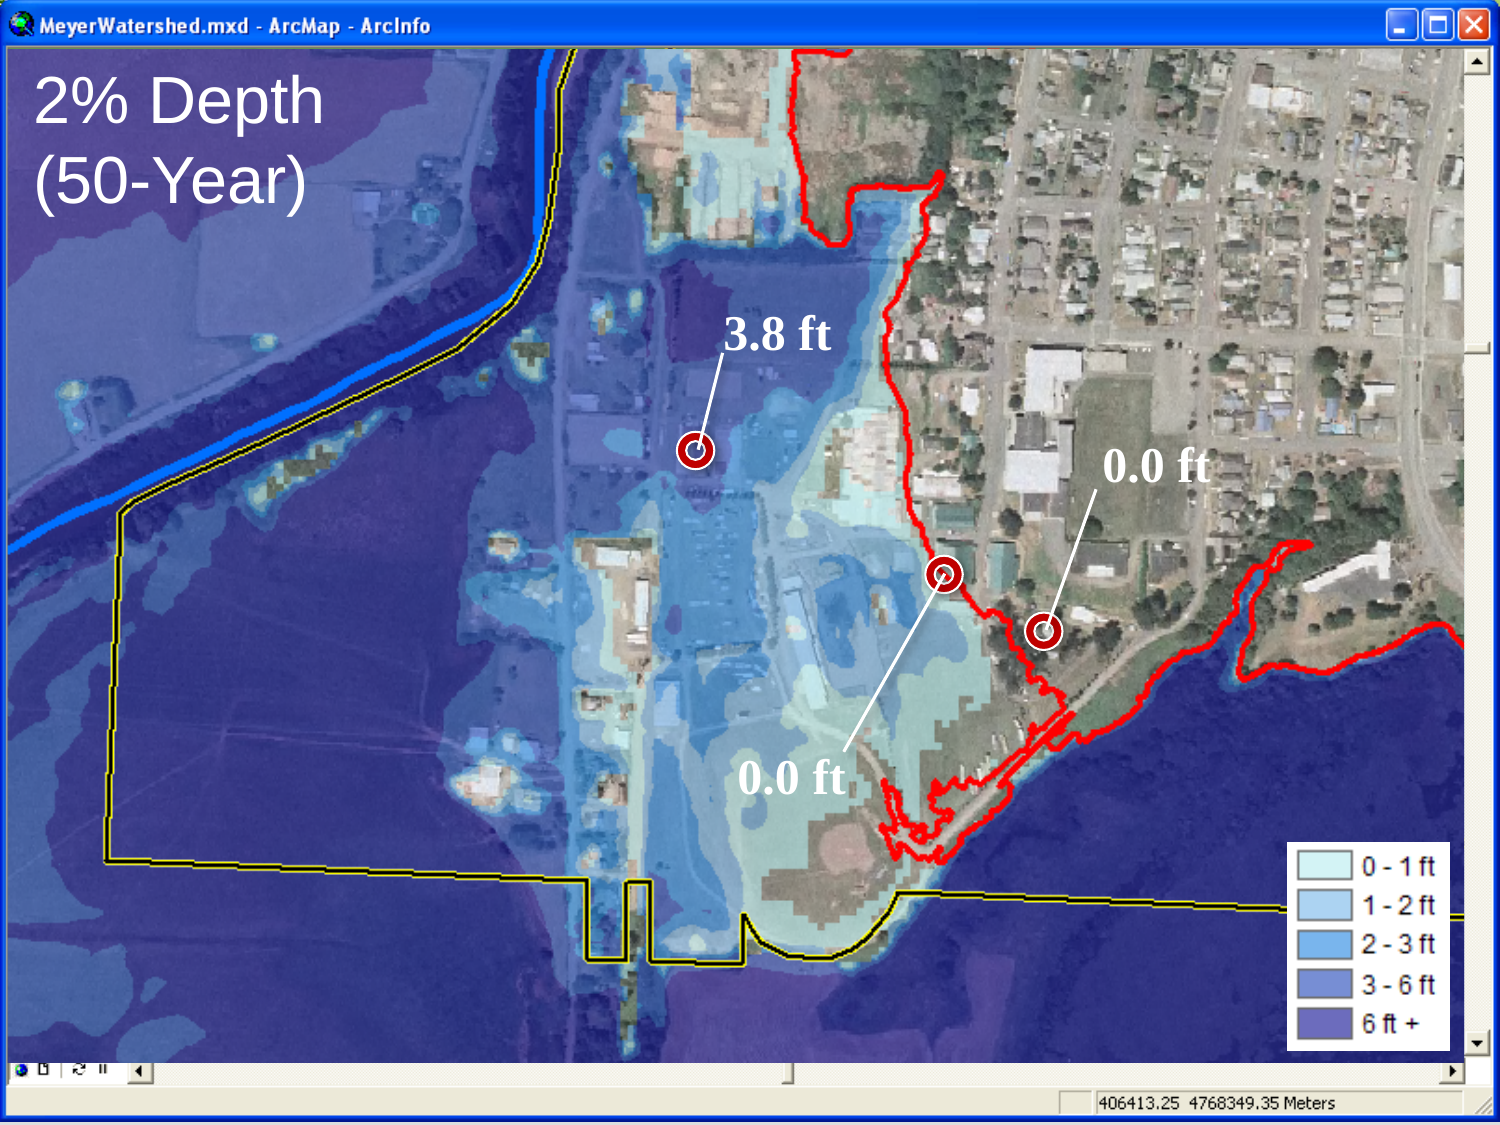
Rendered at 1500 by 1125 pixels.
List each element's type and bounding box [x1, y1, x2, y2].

text_box [1024, 424, 1279, 651]
picture [0, 0, 1500, 1122]
text_box [674, 555, 963, 813]
text_box [676, 292, 913, 470]
